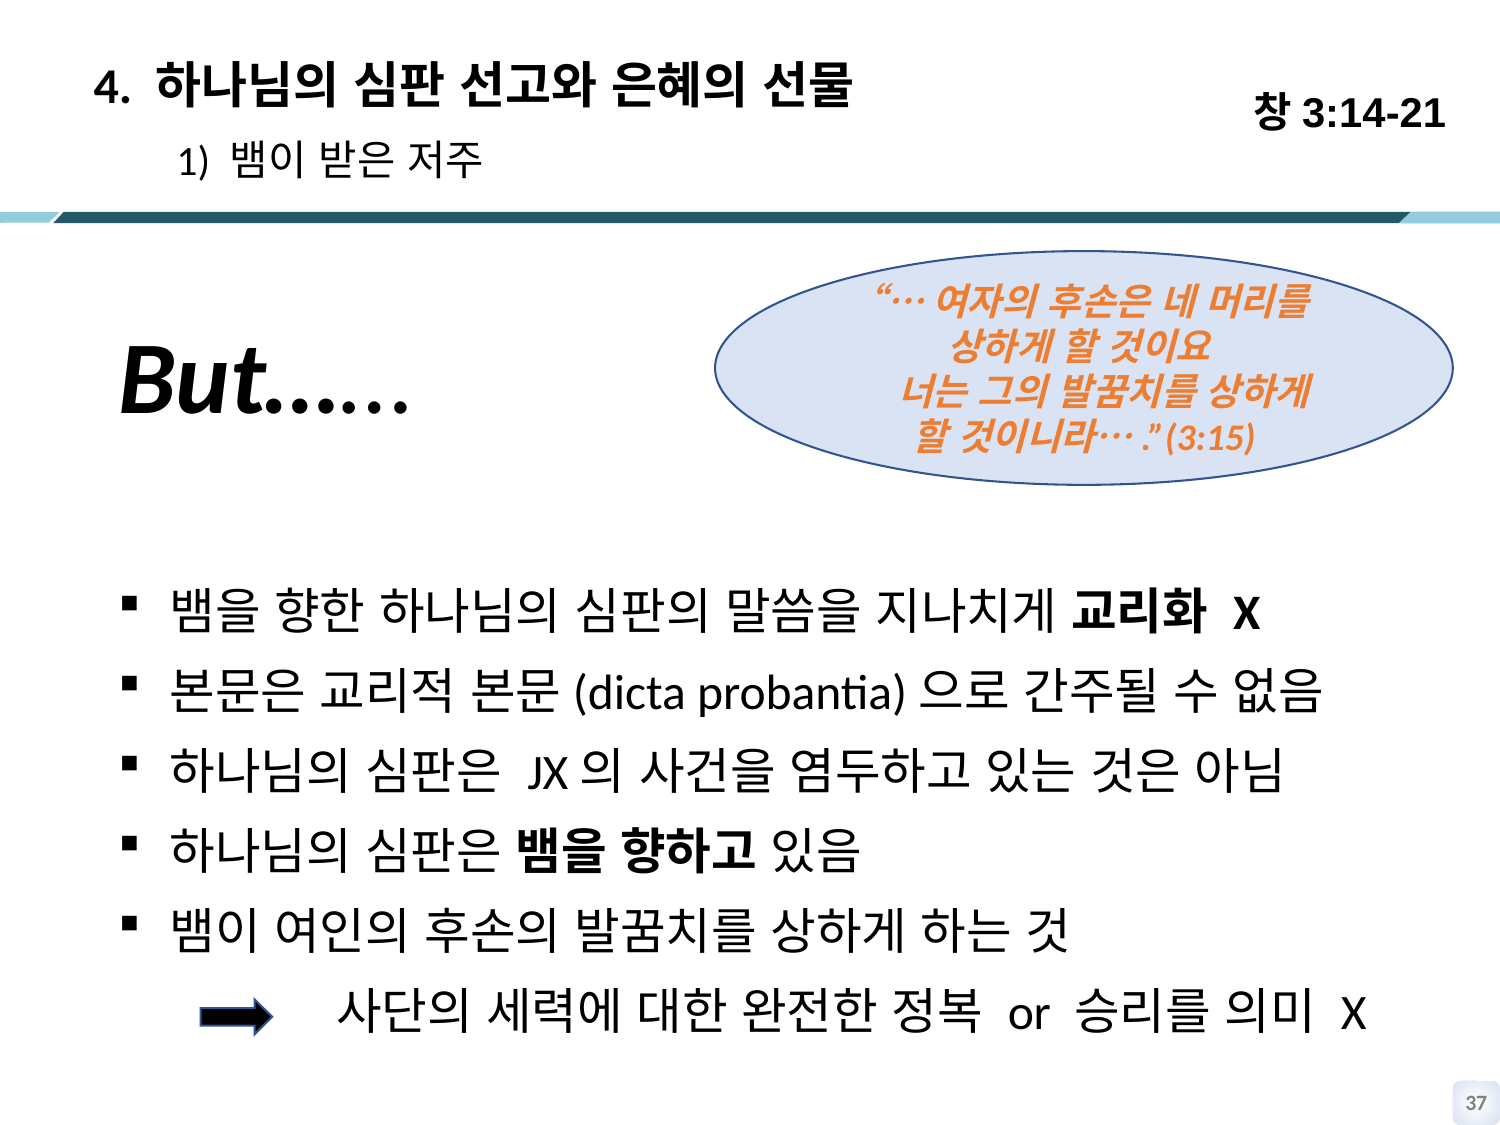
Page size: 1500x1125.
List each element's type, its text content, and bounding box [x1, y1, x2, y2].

text_box 창3:14-21 [1229, 13, 1471, 209]
slide_number 36 [1452, 1081, 1500, 1125]
list But…… 뱀을 향한 하나님의 심판의 말씀을 지나치게 교리화 X 본문은 교리적 본문(dicta probantia)으로 간주될 수 없음 하나님의 심판은 JX의 사건을 염두하고 있는 것은 아님 하나님의 심판은 뱀을 향하고 있음 뱀이 여인의 후손의 발꿈치를 상하게 하는 것 사단의 세력에 대한 완전한 정복 or 승리를 의미 X [103, 223, 1397, 1104]
text_box [199, 996, 274, 1037]
text_box 4. 하나님의 심판 선고와 은혜의 선물 1) 뱀이 받은 저주 [0, 33, 1142, 189]
text_box “…여자의 후손은 네 머리를 상하게 할 것이요 너는 그의 발꿈치를 상하게 할 것이니라….”(3:15) [714, 250, 1454, 486]
